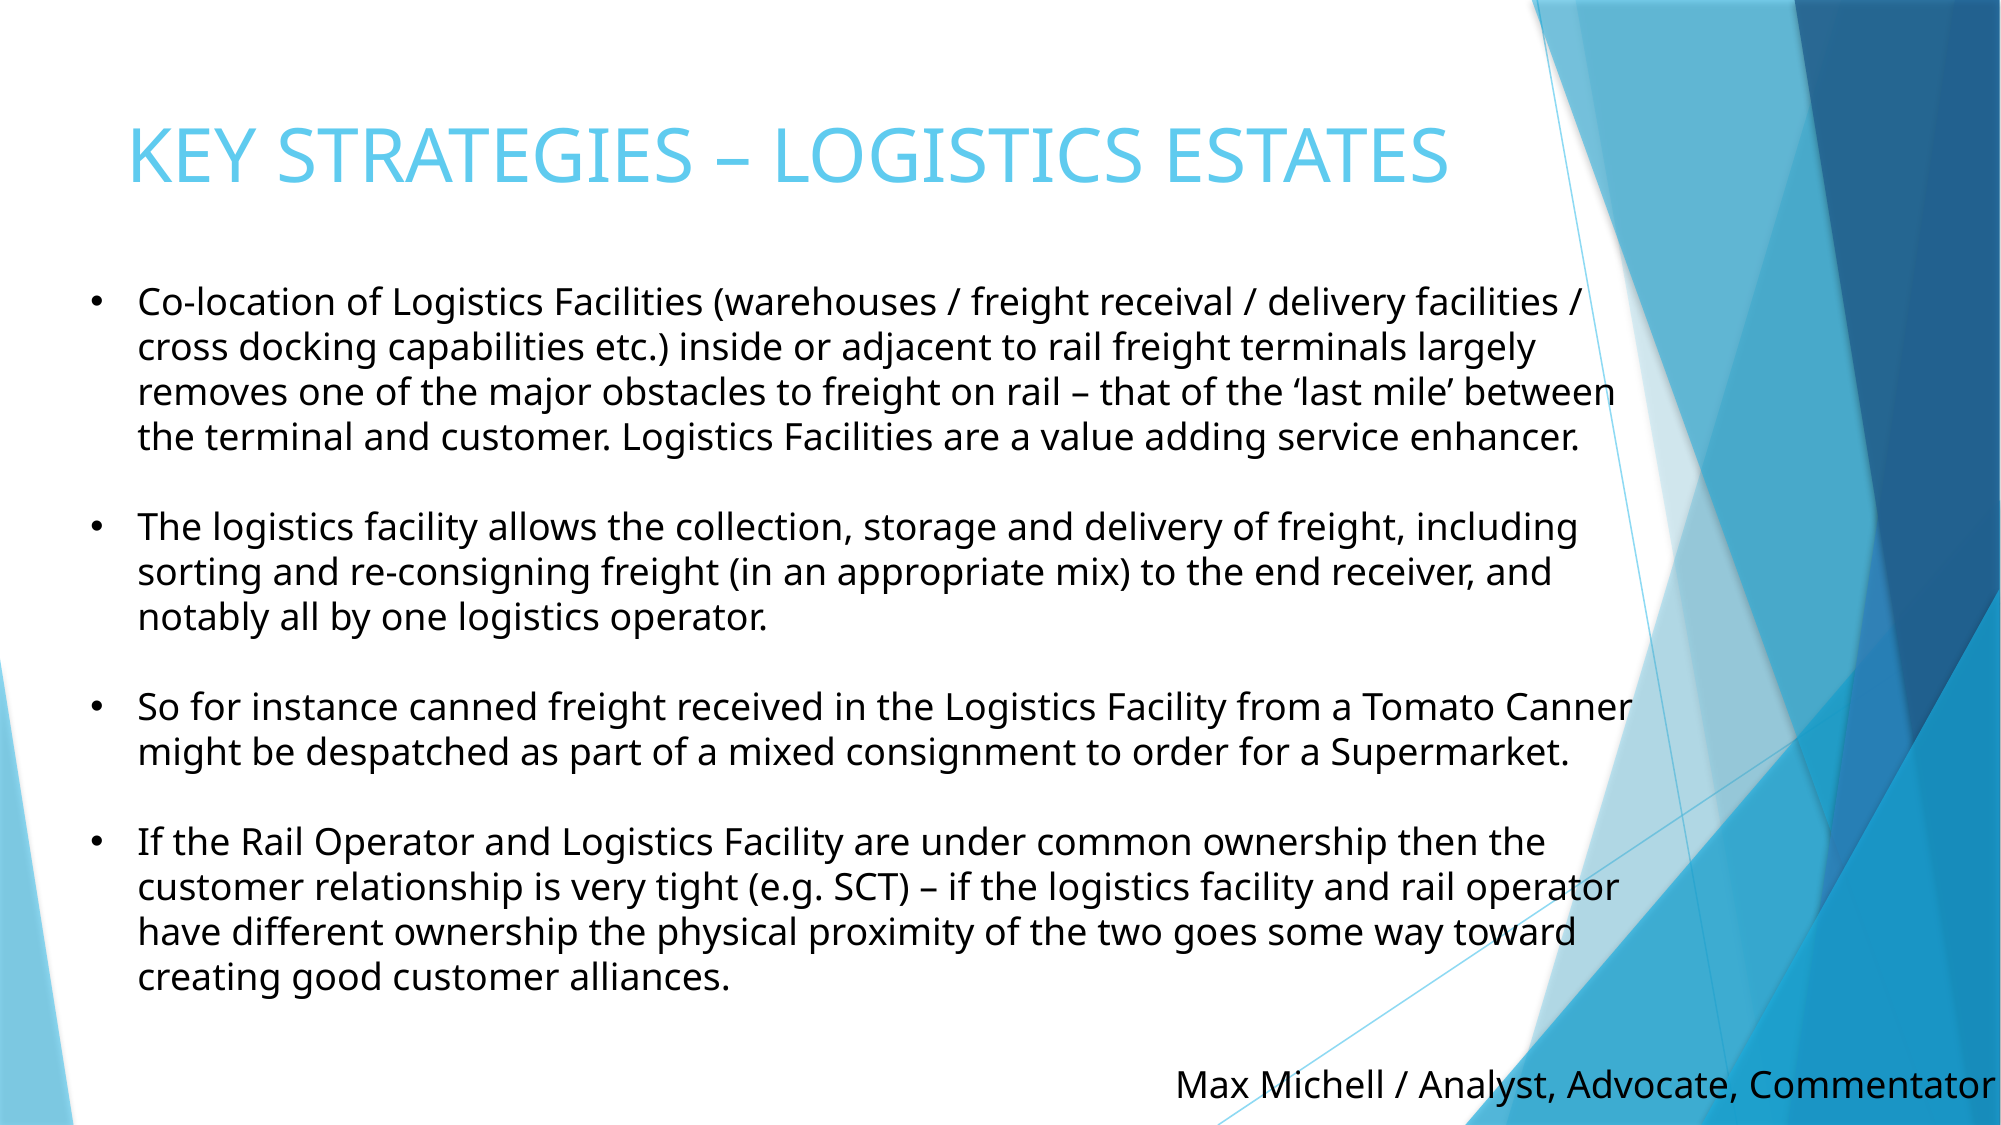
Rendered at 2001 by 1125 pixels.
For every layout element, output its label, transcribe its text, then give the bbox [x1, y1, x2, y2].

title KEY STRATEGIES – LOGISTICS ESTATES [111, 99, 1522, 270]
text_box Max Michell / Analyst, Advocate, Commentator [1160, 1053, 2000, 1114]
text_box Co-location of Logistics Facilities (warehouses / freight receival / delivery facilities / cross docking capabilities etc.) inside or adjacent to rail freight terminals largely removes one of the major obstacles to freight on rail – that of the ‘last mile’ between the terminal and customer. Logistics Facilities are a value adding service enhancer. The logistics facility allows the collection, storage and delivery of freight, including sorting and re-consigning freight (in an appropriate mix) to the end receiver, and notably all by one logistics operator. So for instance canned freight received in the Logistics Facility from a Tomato Canner might be despatched as part of a mixed consignment to order for a Supermarket. If the Rail Operator and Logistics Facility are under common ownership then the customer relationship is very tight (e.g. SCT) – if the logistics facility and rail operator have different ownership the physical proximity of the two goes some way toward creating good customer alliances. [75, 270, 1684, 1006]
